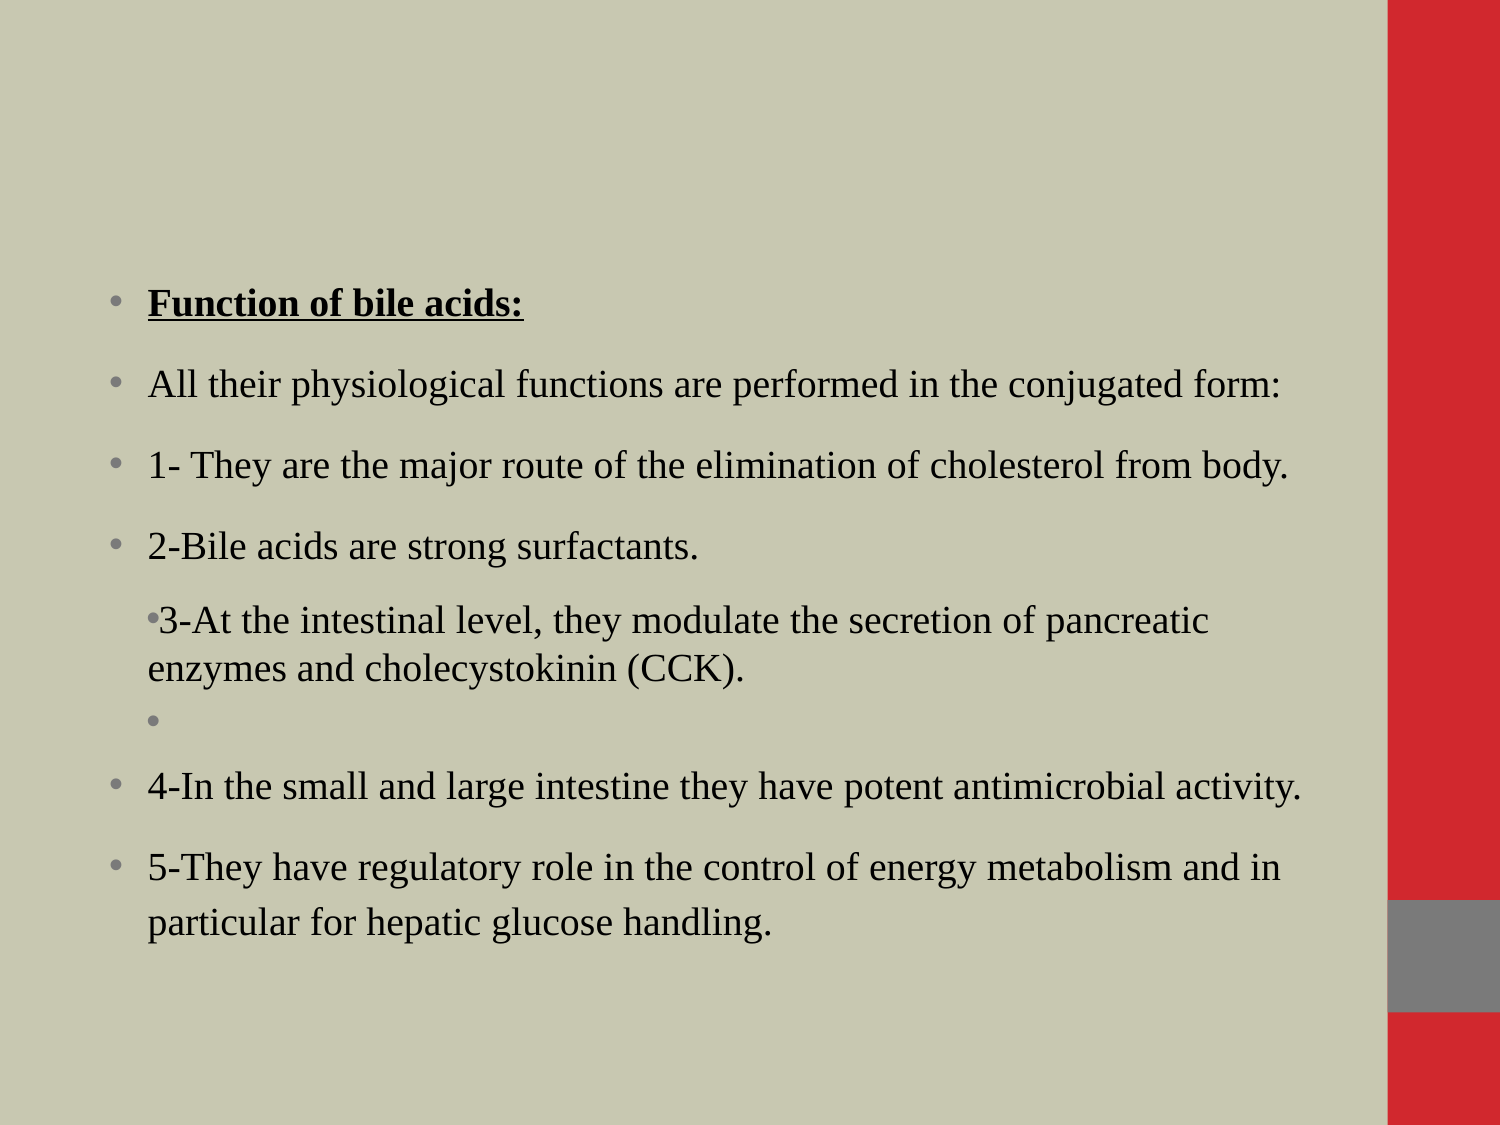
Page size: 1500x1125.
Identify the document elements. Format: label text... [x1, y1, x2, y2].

list Function of bile acids: All their physiological functions are performed in the conjugated form: 1- They are the major route of the elimination of cholesterol from body. 2-Bile acids are strong surfactants. 3-At the intestinal level, they modulate the secretion of pancreatic enzymes and cholecystokinin (CCK). 4-In the small and large intestine they have potent antimicrobial activity. 5-They have regulatory role in the control of energy metabolism and in particular for hepatic glucose handling. [75, 262, 1325, 1050]
